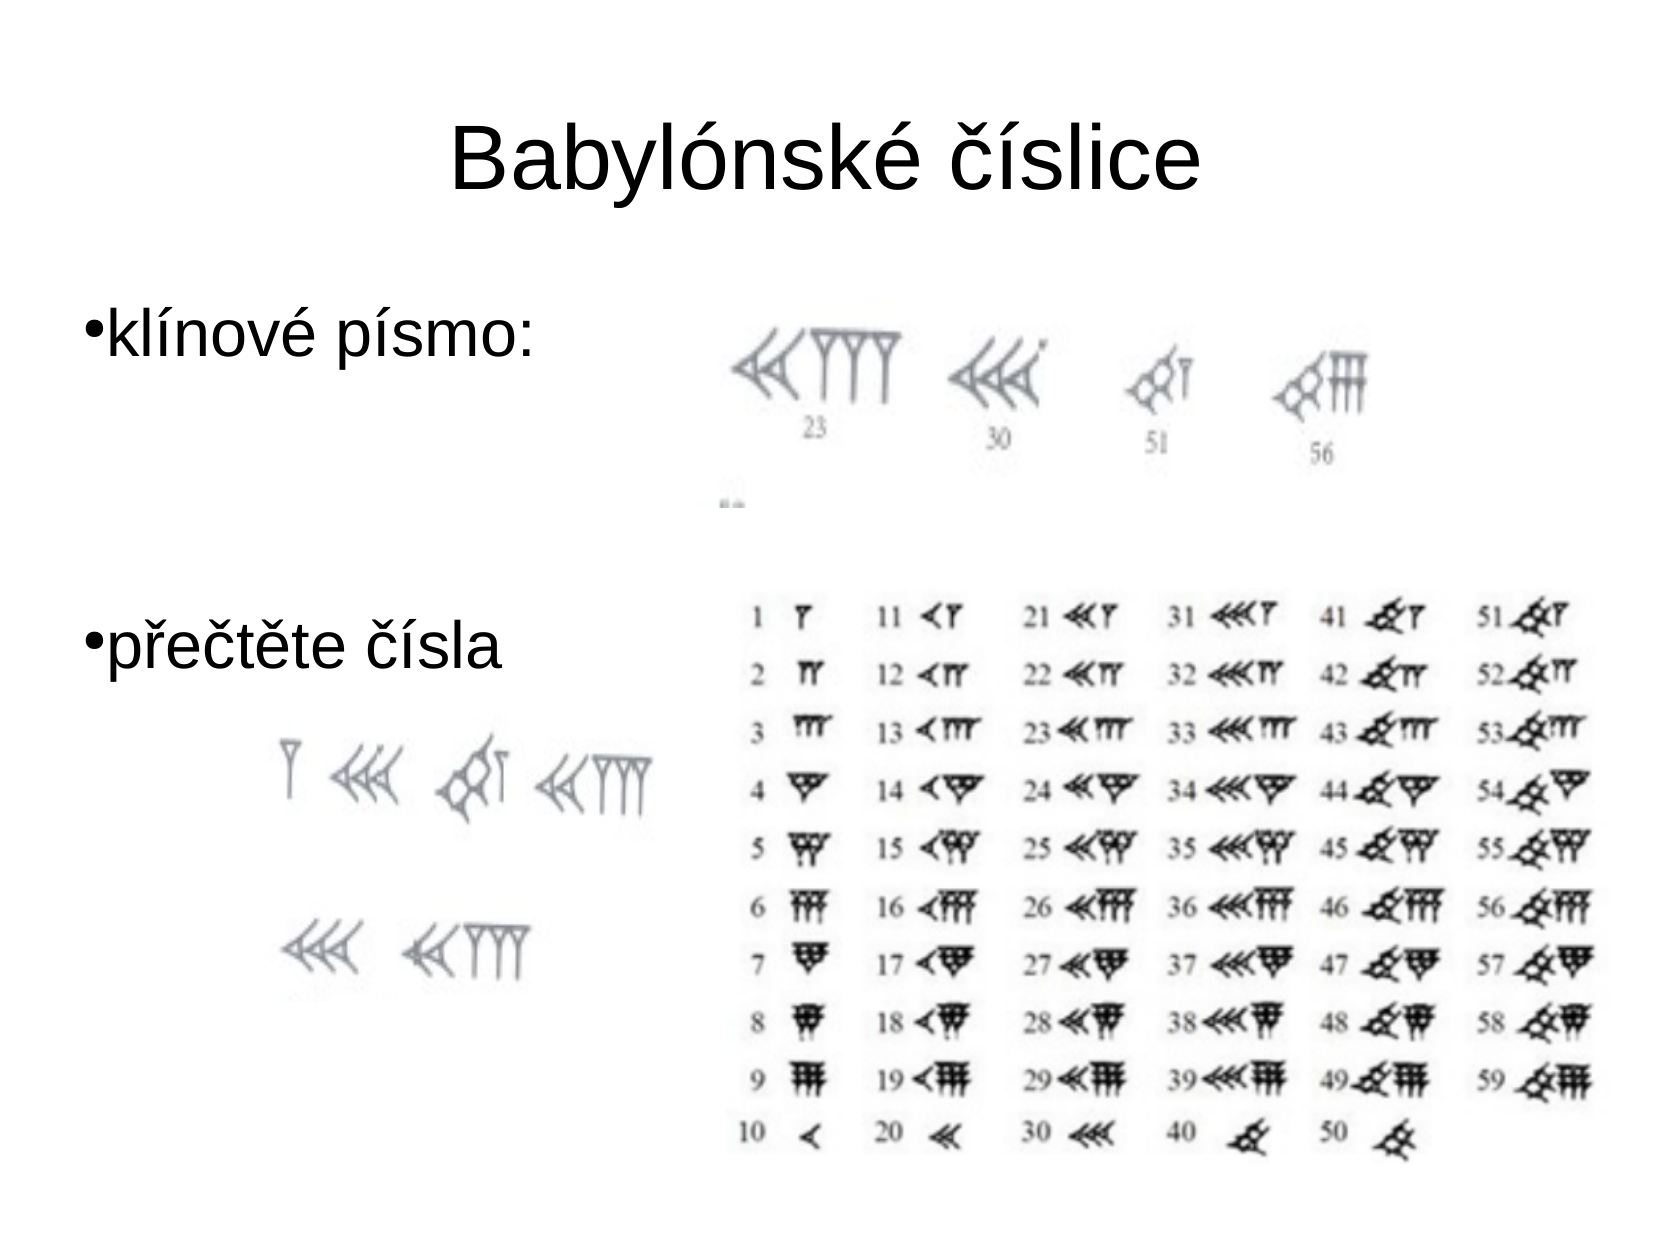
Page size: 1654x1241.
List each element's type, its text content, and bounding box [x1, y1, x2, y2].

picture [696, 295, 1418, 508]
list přečtěte čísla [82, 602, 725, 1108]
title Babylónské číslice [82, 49, 1571, 257]
picture [265, 895, 561, 1002]
picture [725, 588, 1614, 1172]
picture [251, 714, 665, 857]
list klínové písmo: [82, 290, 1571, 556]
